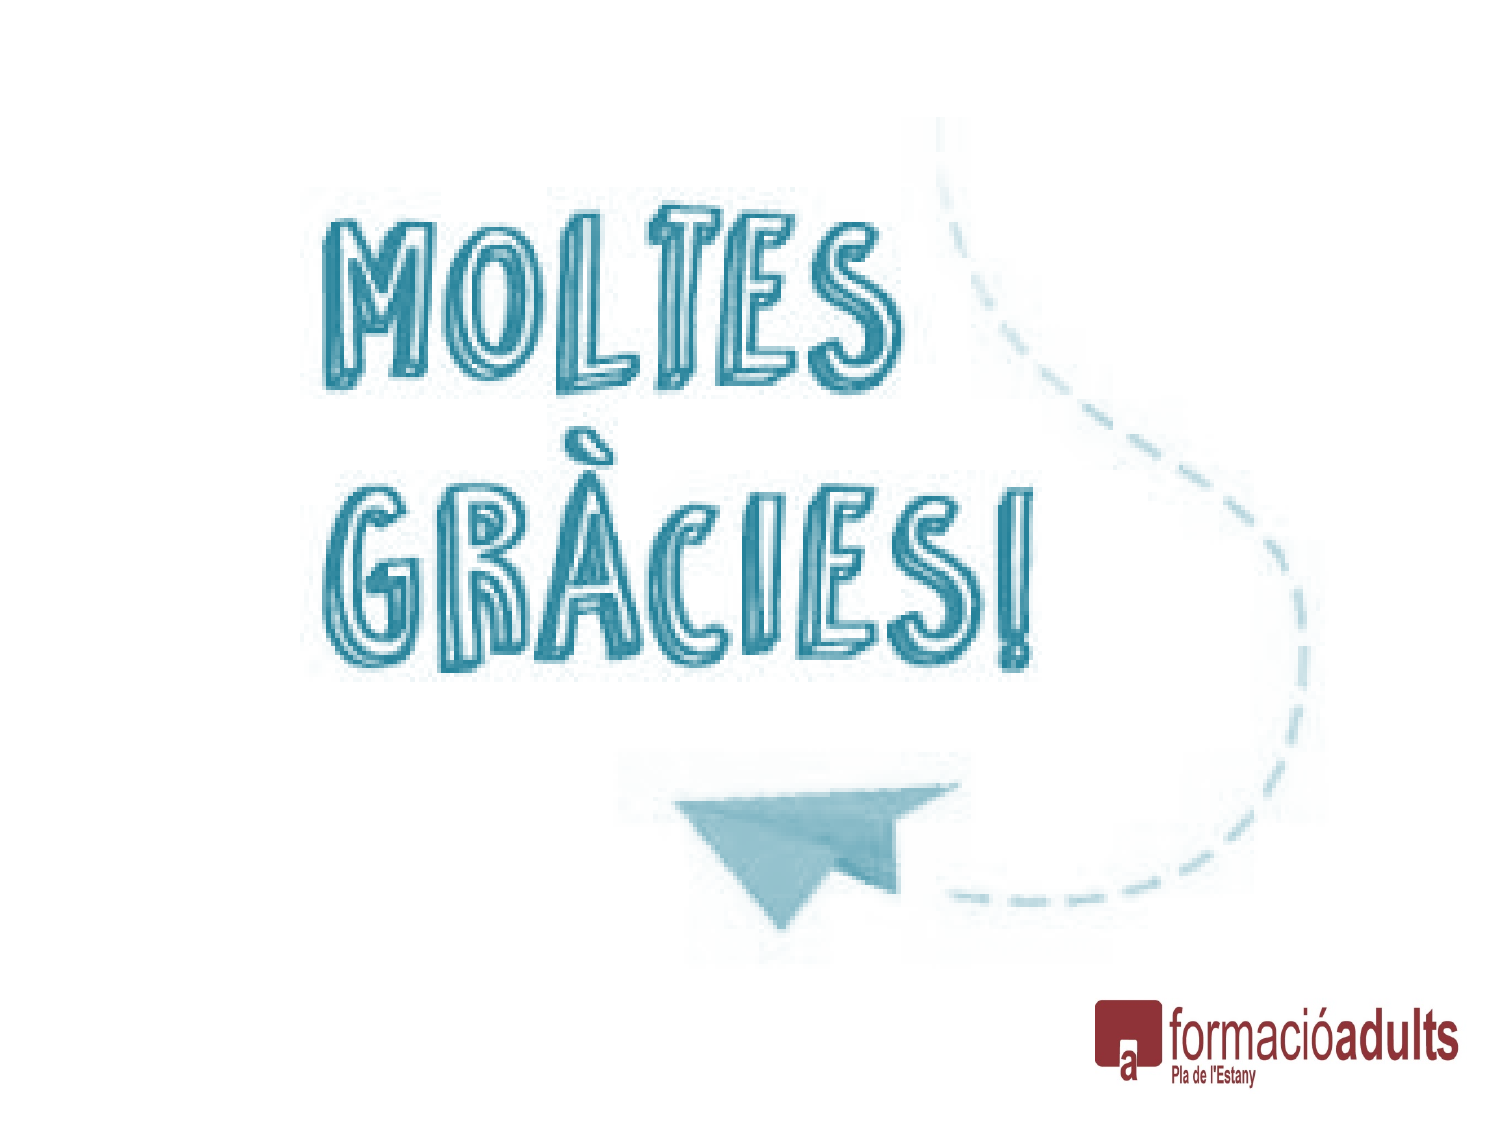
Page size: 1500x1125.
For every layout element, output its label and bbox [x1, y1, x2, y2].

picture [265, 116, 1467, 1095]
